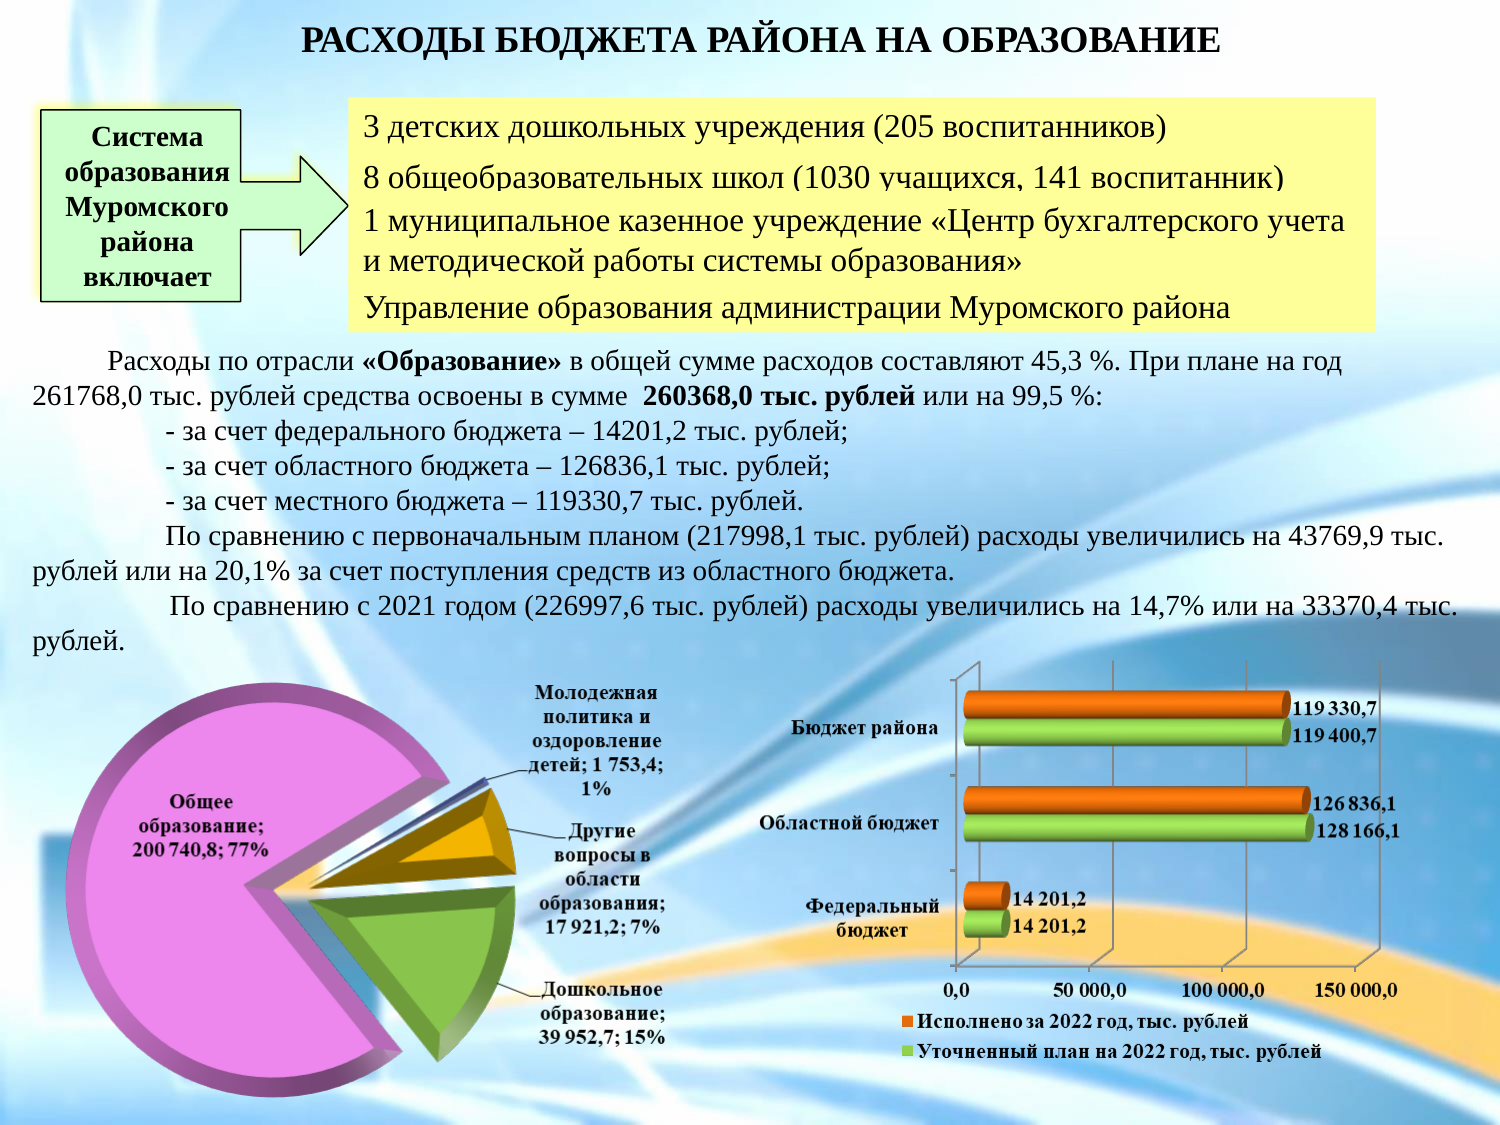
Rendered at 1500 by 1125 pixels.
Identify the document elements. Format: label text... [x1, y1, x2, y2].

text_box 1 муниципальное казенное учреждение «Центр бухгалтерского учета и методической работы системы образования» [348, 191, 1376, 277]
text_box 8 общеобразовательных школ (1030 учащихся, 141 воспитанник) [348, 147, 1376, 191]
text_box Система образования Муромского района включает [40, 109, 254, 300]
text_box 3 детских дошкольных учреждения (205 воспитанников) [348, 97, 1376, 147]
text_box Управление образования администрации Муромского района [348, 277, 1376, 333]
text_box [254, 156, 348, 256]
text_box Расходы по отрасли «Образование» в общей сумме расходов составляют 45,3 %. При плане на год 261768,0 тыс. рублей средства освоены в сумме 260368,0 тыс. рублей или на 99,5 %: - за счет федерального бюджета – 14201,2 тыс. рублей; - за счет областного бюджета – 126836,1 тыс. рублей; - за счет местного бюджета – 119330,7 тыс. рублей. По сравнению с первоначальным планом (217998,1 тыс. рублей) расходы увеличились на 43769,9 тыс. рублей или на 20,1% за счет поступления средств из областного бюджета. По сравнению с 2021 годом (226997,6 тыс. рублей) расходы увеличились на 14,7% или на 33370,4 тыс. рублей. [17, 334, 1475, 664]
picture [0, 0, 1500, 1125]
text_box РАСХОДЫ БЮДЖЕТА РАЙОНА НА ОБРАЗОВАНИЕ [147, 7, 1376, 67]
